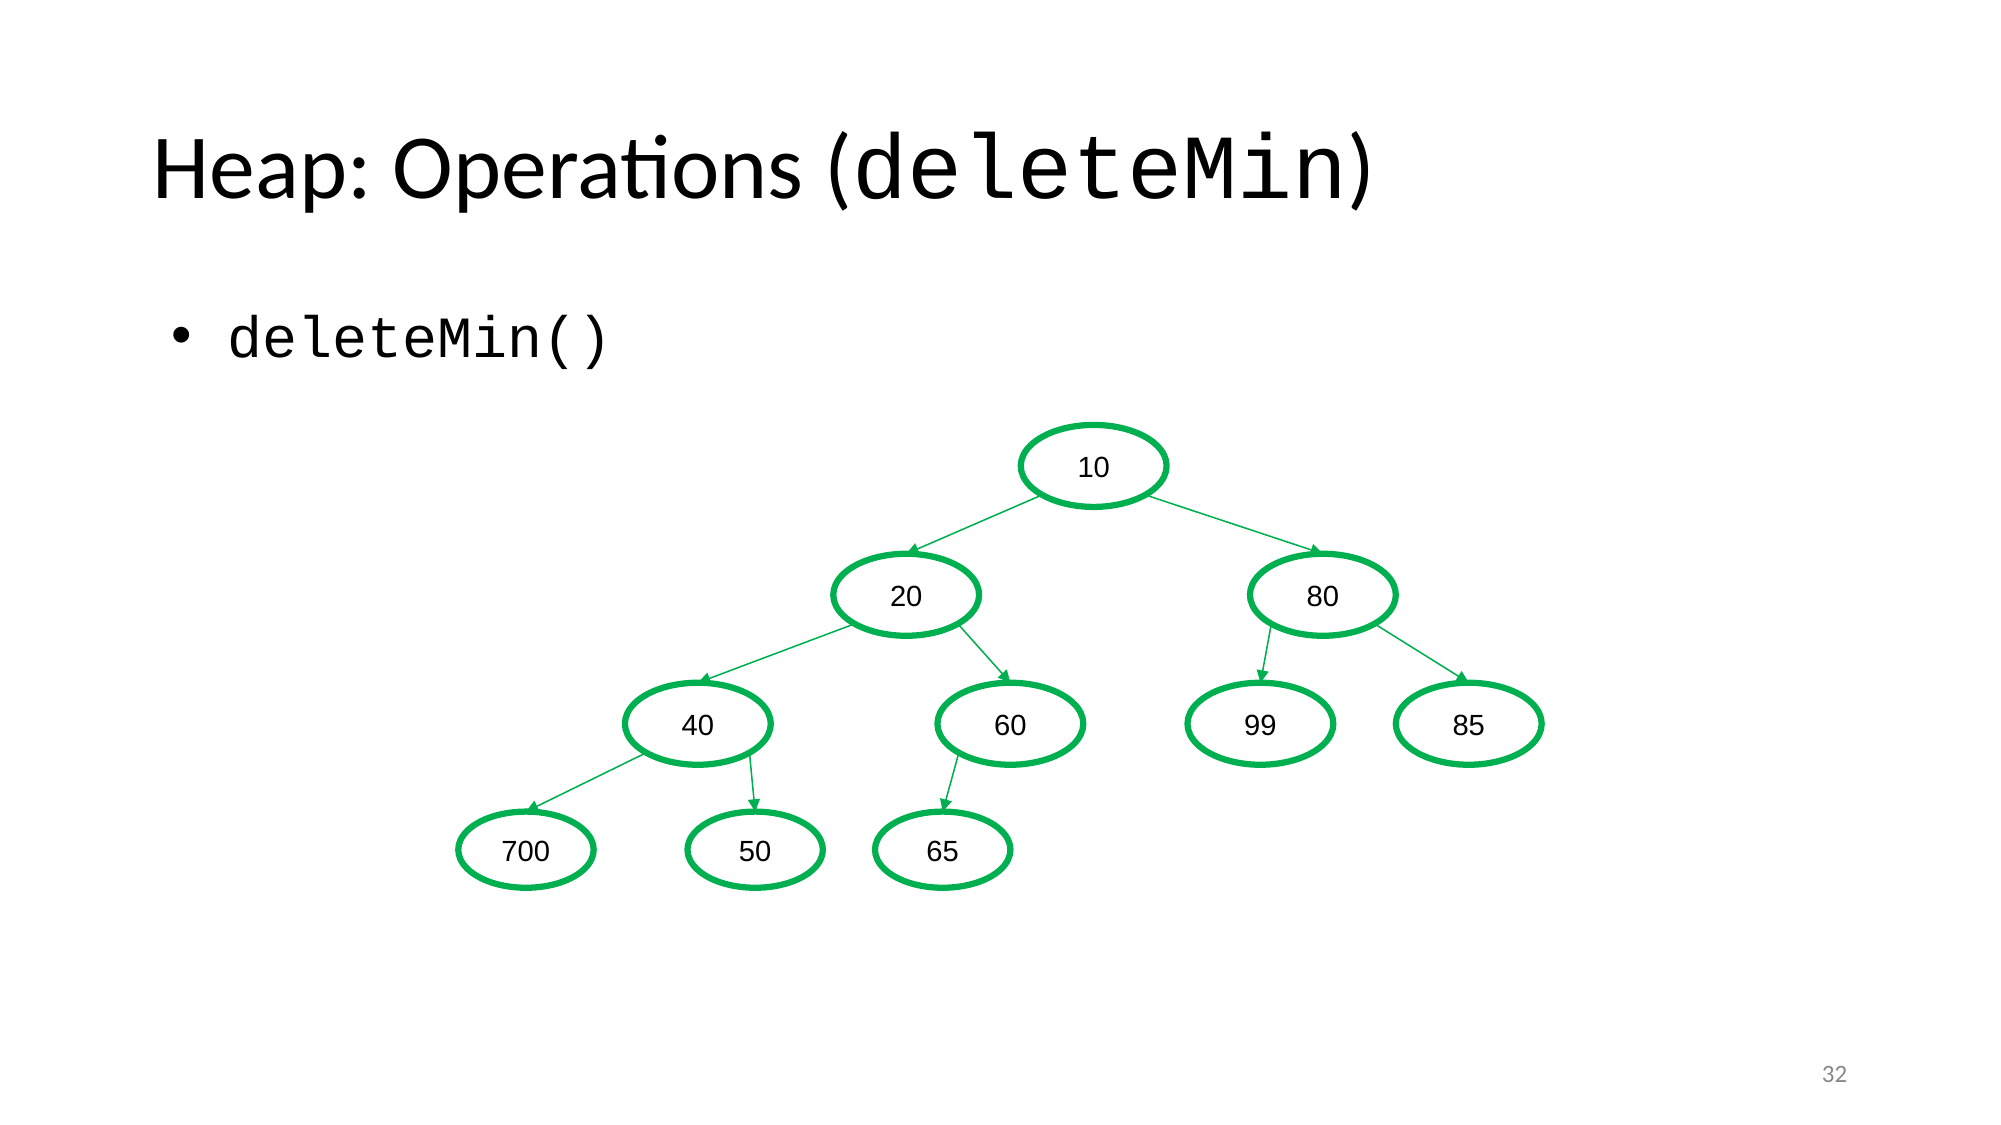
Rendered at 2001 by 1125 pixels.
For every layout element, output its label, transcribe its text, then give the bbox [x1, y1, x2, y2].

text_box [457, 424, 1542, 889]
list deleteMin() [137, 299, 1863, 1014]
slide_number 32 [1412, 1042, 1863, 1103]
title Heap: Operations (deleteMin) [137, 59, 1863, 278]
